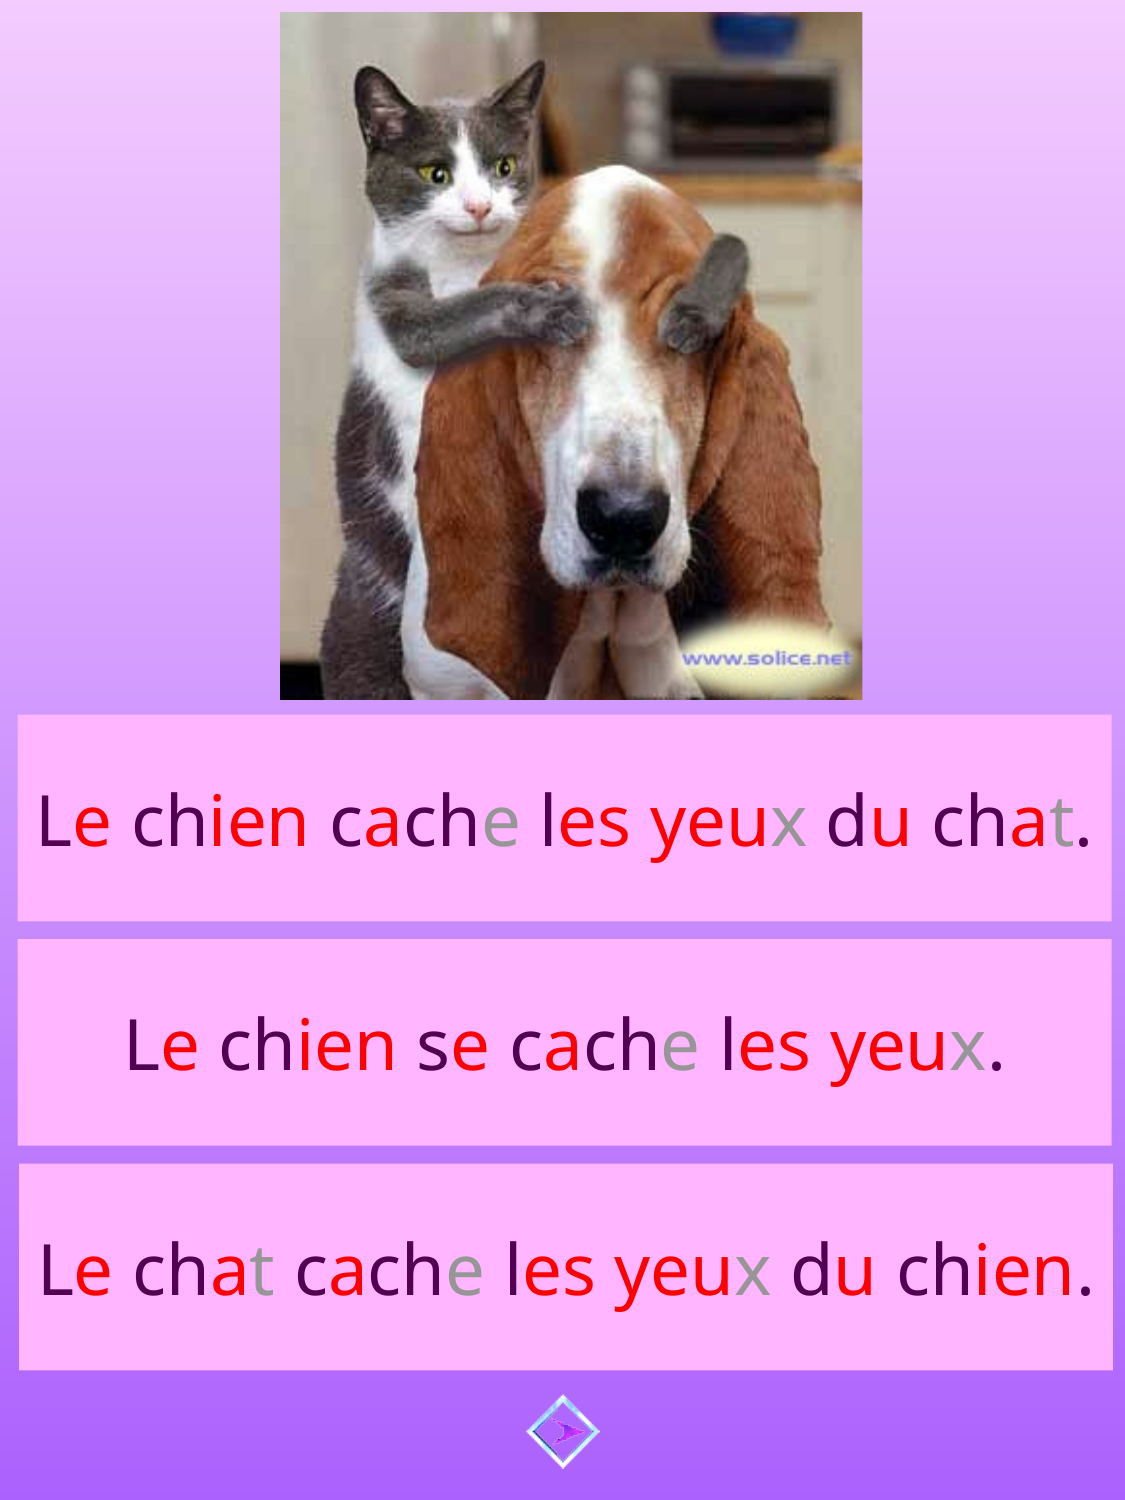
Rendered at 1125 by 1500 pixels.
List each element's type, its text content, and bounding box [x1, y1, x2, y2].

picture [524, 1393, 601, 1469]
text_box Le chien se cache les yeux. [17, 939, 1112, 1146]
picture [279, 12, 863, 701]
text_box Le chien cache les yeux du chat. [17, 714, 1112, 922]
text_box [0, 0, 1125, 1500]
text_box Le chat cache les yeux du chien. [19, 1163, 1113, 1371]
